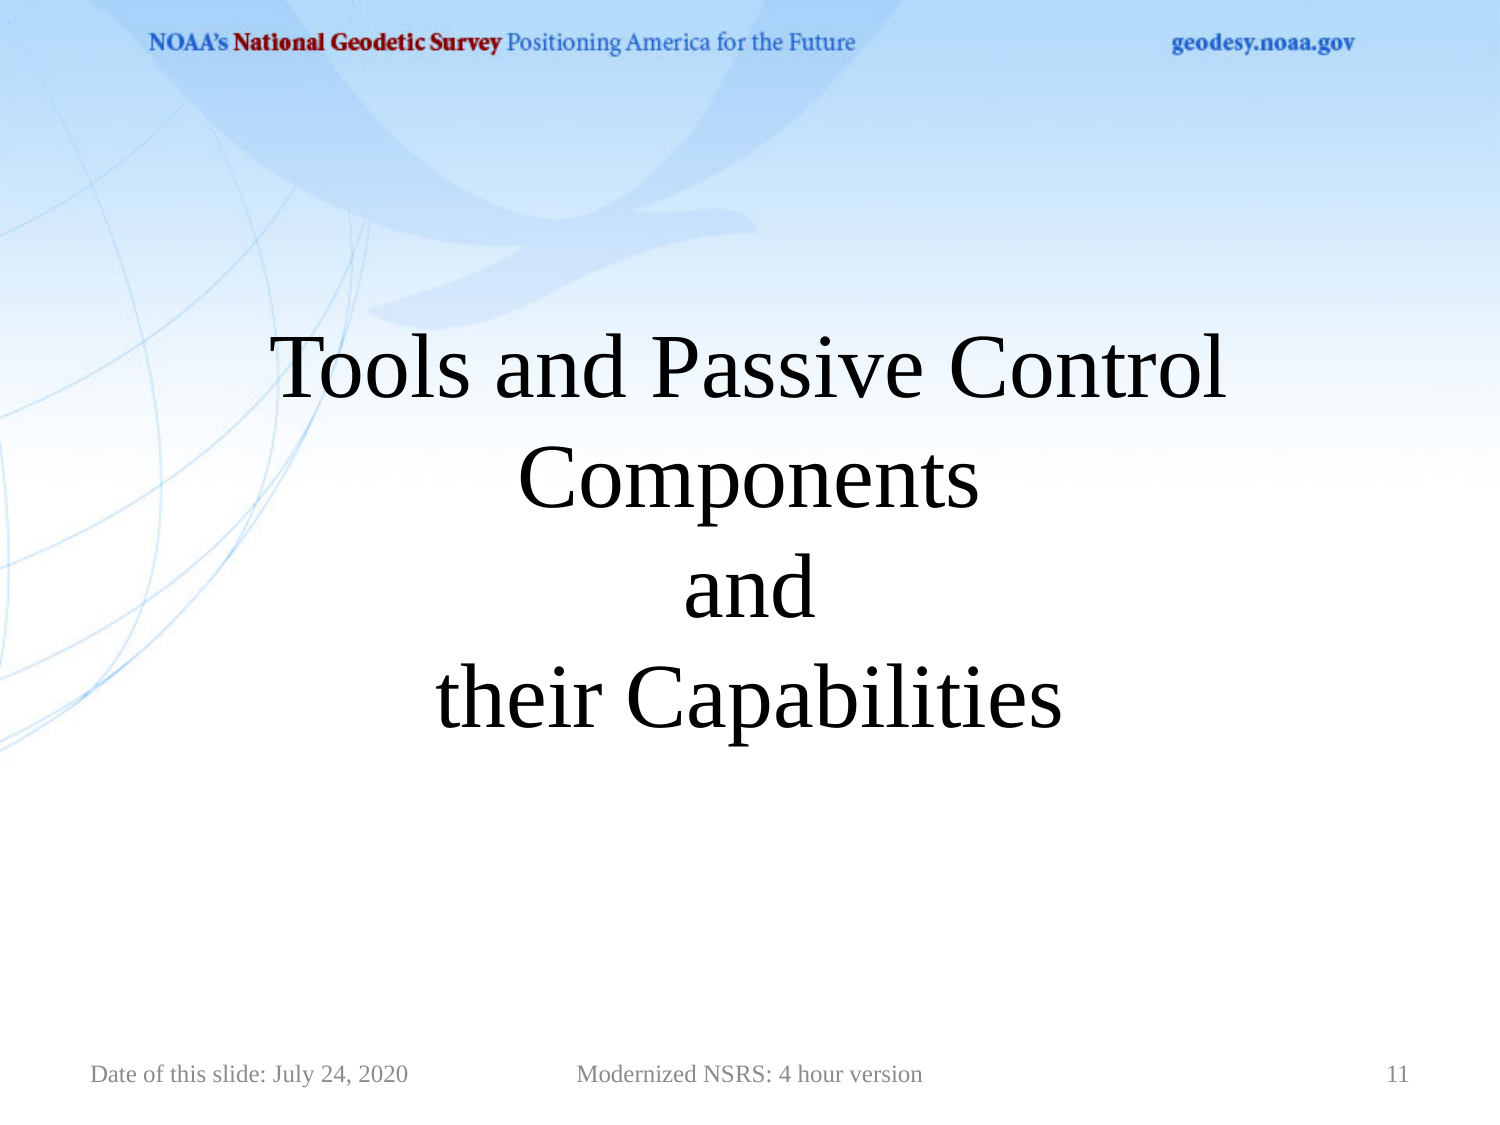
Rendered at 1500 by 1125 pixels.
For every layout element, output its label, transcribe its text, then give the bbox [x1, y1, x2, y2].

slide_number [75, 1042, 425, 1103]
slide_number 11 [1074, 1042, 1425, 1103]
footer Modernized NSRS: 4 hour version [512, 1042, 988, 1103]
picture [0, 0, 1500, 1125]
title Tools and Passive Control Components and their Capabilities [75, 431, 1425, 620]
